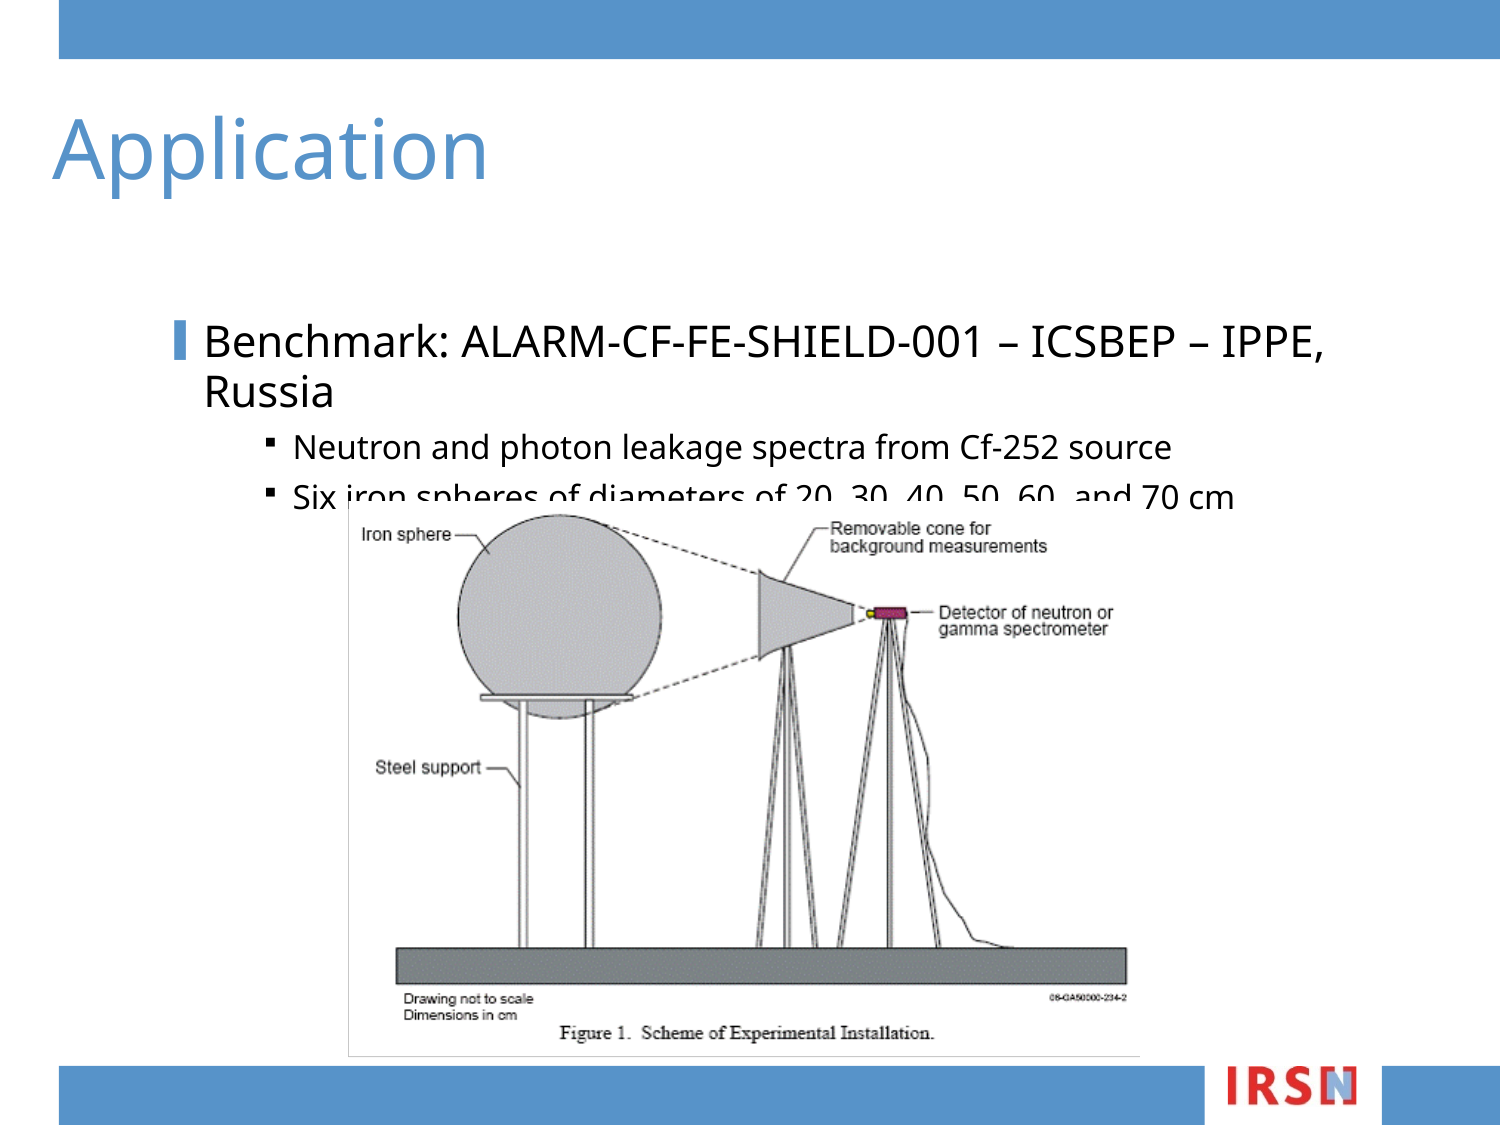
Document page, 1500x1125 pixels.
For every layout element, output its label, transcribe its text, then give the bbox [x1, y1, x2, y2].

title Application [41, 88, 1500, 231]
picture [1227, 1066, 1357, 1107]
picture [347, 501, 1140, 1061]
list Benchmark: ALARM-CF-FE-SHIELD-001 – ICSBEP – IPPE, Russia Neutron and photon leakage spectra from Cf-252 source Six iron spheres of diameters of 20, 30, 40, 50, 60, and 70 cm [159, 308, 1426, 1025]
